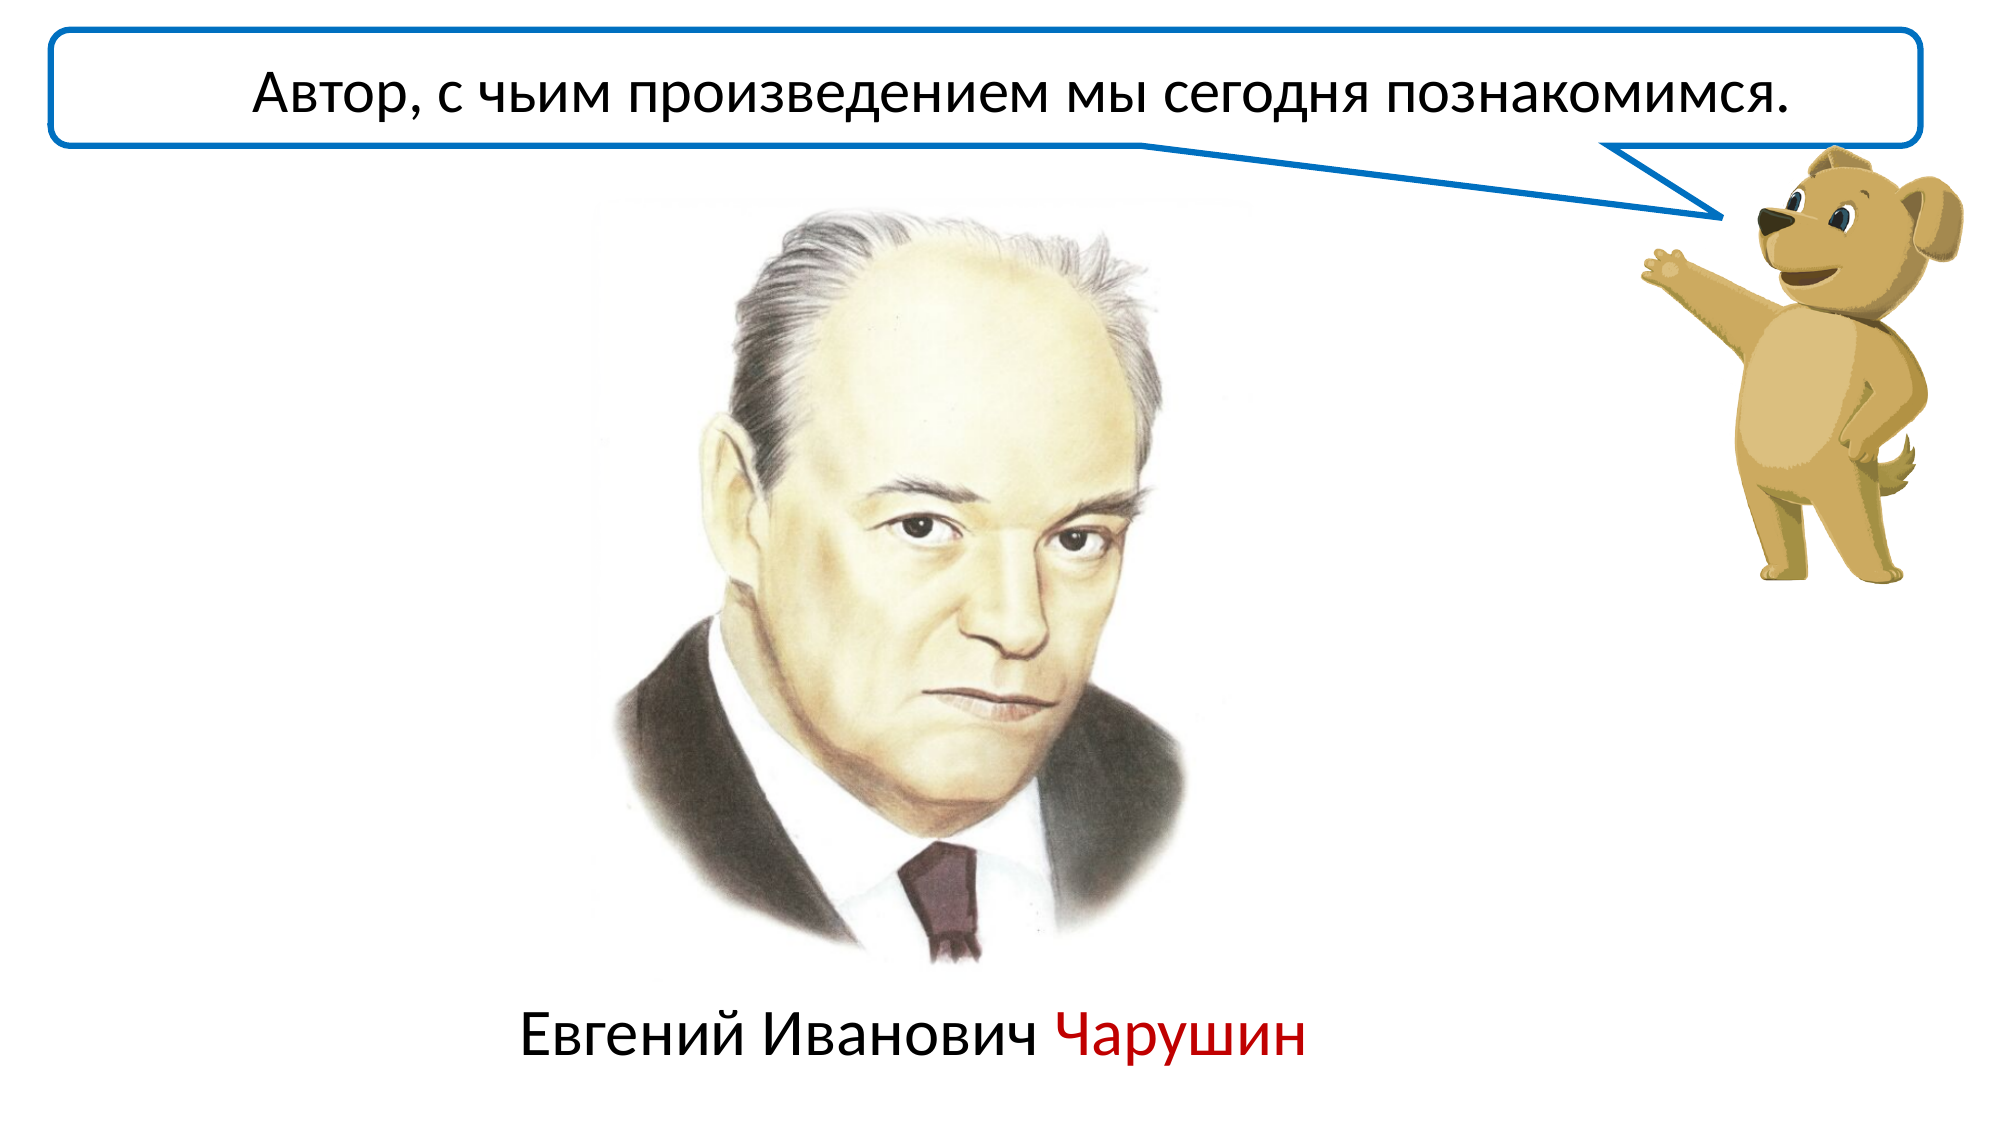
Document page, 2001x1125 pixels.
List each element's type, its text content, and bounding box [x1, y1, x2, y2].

picture [591, 198, 1257, 982]
picture [1640, 145, 1964, 587]
text_box Автор, с чьим произведением мы сегодня познакомимся. [49, 28, 1922, 209]
text_box Евгений Иванович Чарушин [382, 981, 1446, 1076]
